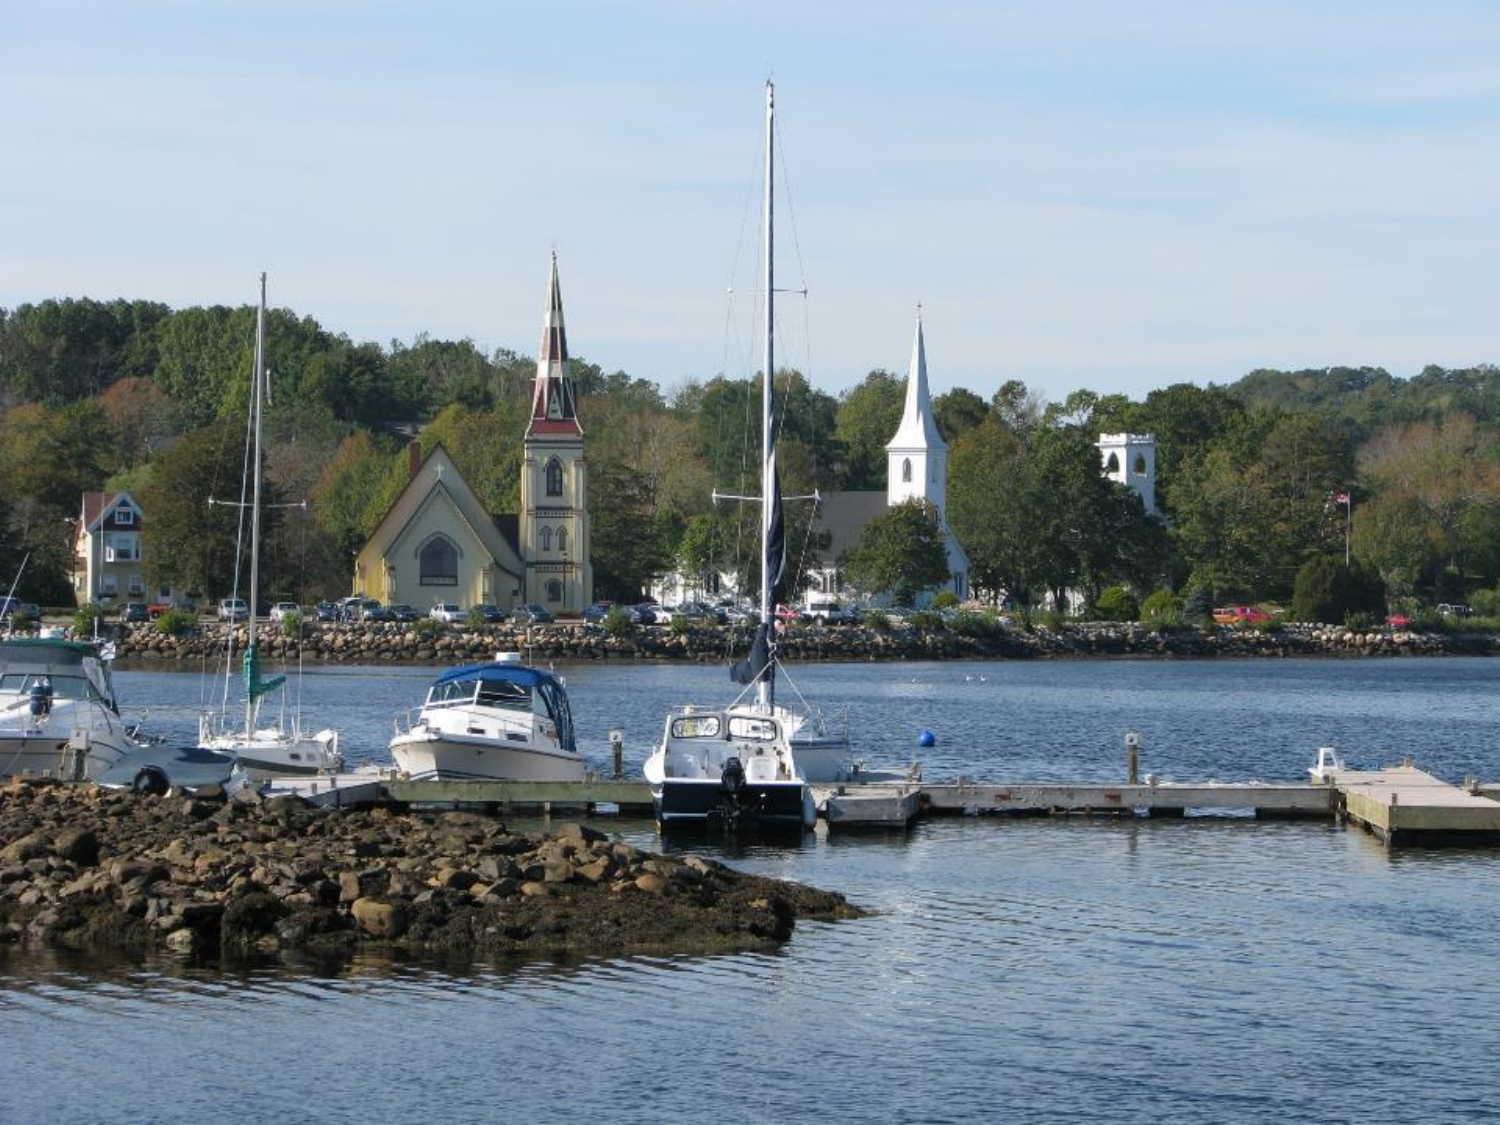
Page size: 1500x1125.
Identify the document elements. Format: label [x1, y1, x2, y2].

list [0, 0, 1500, 1125]
